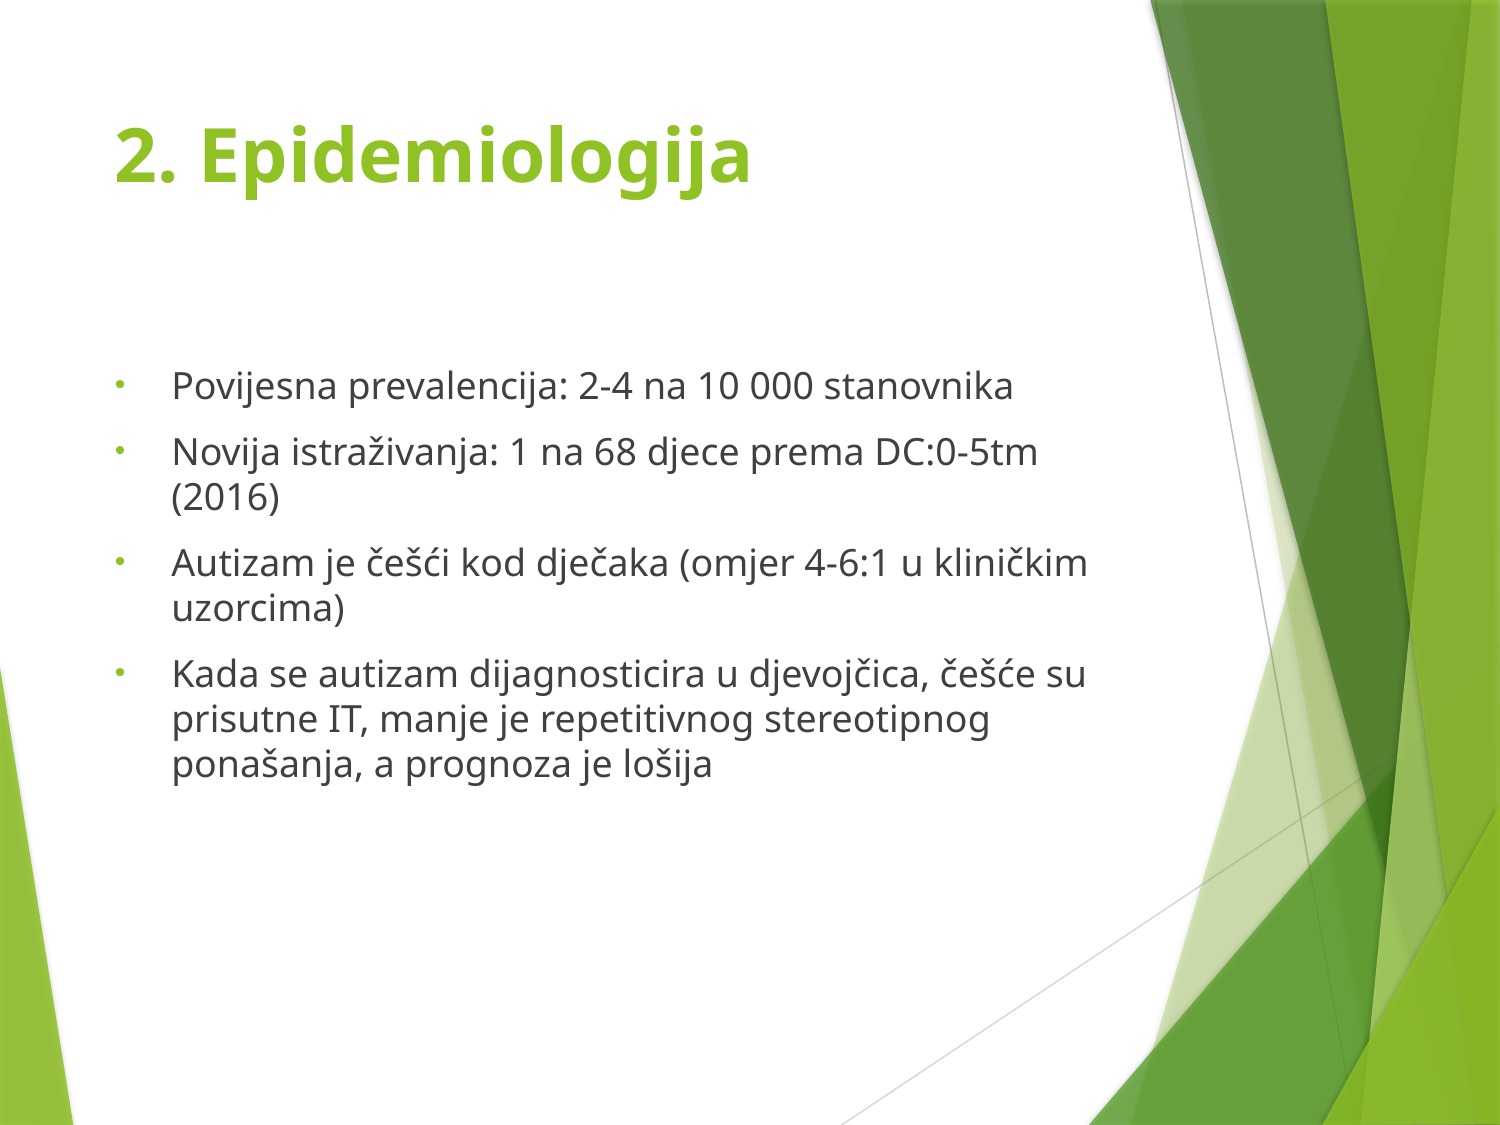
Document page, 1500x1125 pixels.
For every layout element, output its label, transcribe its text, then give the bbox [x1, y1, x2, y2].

list Povijesna prevalencija: 2-4 na 10 000 stanovnika Novija istraživanja: 1 na 68 djece prema DC:0-5tm (2016) Autizam je češći kod dječaka (omjer 4-6:1 u kliničkim uzorcima) Kada se autizam dijagnosticira u djevojčica, češće su prisutne IT, manje je repetitivnog stereotipnog ponašanja, a prognoza je lošija [99, 354, 1142, 992]
title 2. Epidemiologija [99, 99, 1142, 317]
